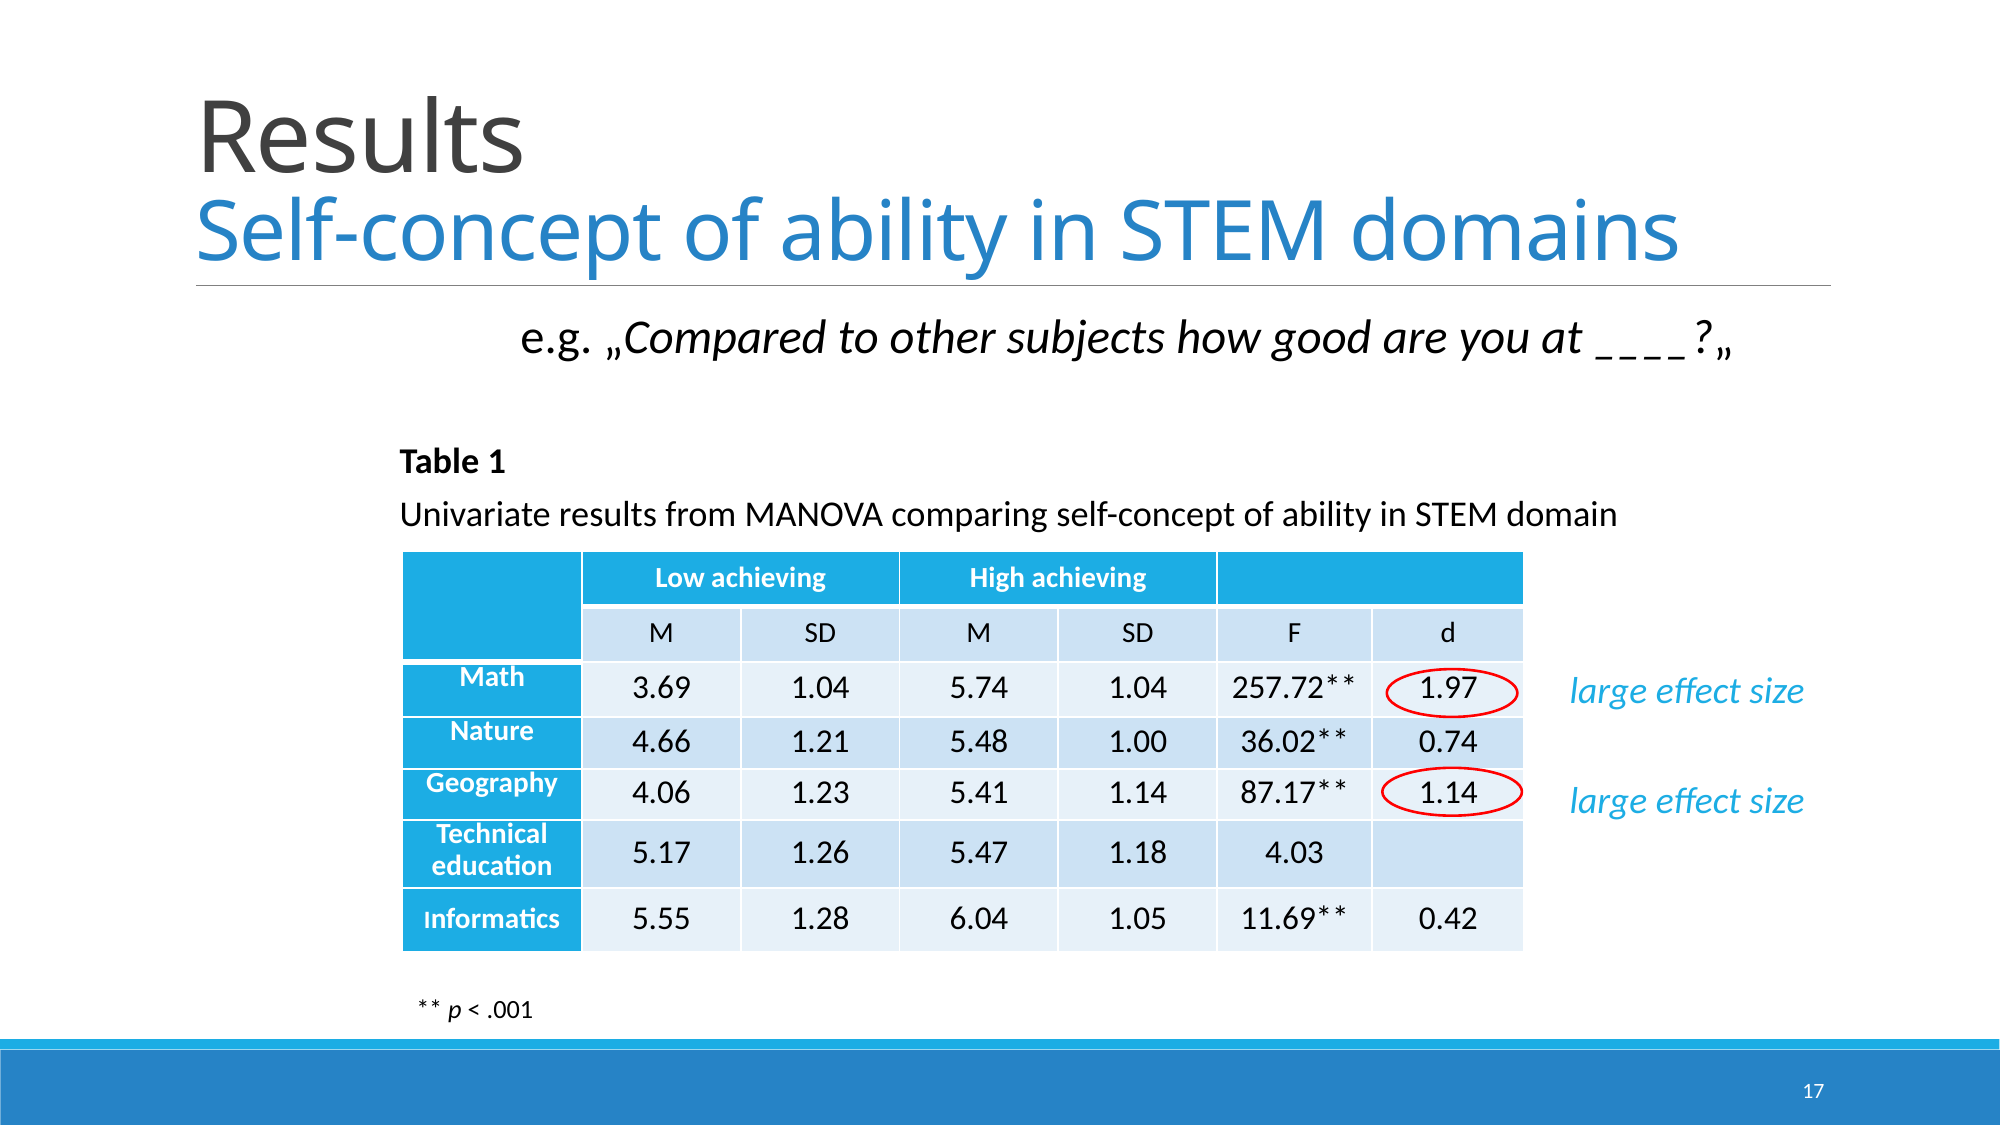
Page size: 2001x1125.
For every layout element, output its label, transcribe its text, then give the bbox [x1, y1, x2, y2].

table_cell d [1373, 609, 1523, 661]
table_header [1218, 552, 1523, 604]
table_header High achieving [900, 552, 1216, 604]
table_cell 1.04 [1059, 663, 1216, 716]
slide_number 17 [1624, 1059, 1840, 1120]
table_cell 4.66 [583, 718, 740, 768]
table_cell 1.97 [1373, 663, 1523, 716]
table_cell Geography [403, 770, 581, 819]
text_box large effect size [1554, 768, 1898, 828]
table_cell 1.18 [1059, 821, 1216, 887]
table_cell 4.03 [1218, 821, 1371, 887]
table_cell Informatics [403, 889, 581, 951]
table_cell 5.74 [900, 663, 1057, 716]
table_cell 5.55 [583, 889, 740, 951]
table_cell 1.26 [742, 821, 899, 887]
title Results Self-concept of ability in STEM domains [180, 47, 1936, 285]
table_cell 1.14 [1059, 770, 1216, 819]
table_cell SD [742, 609, 899, 661]
text_box [1385, 667, 1519, 719]
table_cell Math [403, 665, 581, 716]
table_cell 6.04 [900, 889, 1057, 951]
text_box large effect size [1554, 659, 1898, 719]
table_header Low achieving [583, 552, 899, 604]
table_cell 1.05 [1059, 889, 1216, 951]
table_cell 1.28 [742, 889, 899, 951]
table_cell 87.17** [1218, 770, 1371, 819]
table_cell M [900, 609, 1057, 661]
list e.g. „Compared to other subjects how good are you at ____?„ Table 1 Univariate results from MANOVA comparing self-concept of ability in STEM domain ** p < .001 [180, 304, 1830, 1047]
table_cell SD [1059, 609, 1216, 661]
table_cell 1.23 [742, 770, 899, 819]
table_cell 5.41 [900, 770, 1057, 819]
table_cell 3.69 [583, 663, 740, 716]
table_cell 4.06 [583, 770, 740, 819]
table_cell 5.48 [900, 718, 1057, 768]
table_cell 0.42 [1373, 889, 1523, 951]
table_cell 5.17 [583, 821, 740, 887]
table_cell [1373, 821, 1523, 887]
table_cell 1.04 [742, 663, 899, 716]
table_cell M [583, 609, 740, 661]
table_cell 1.00 [1059, 718, 1216, 768]
table_cell Technical education [403, 821, 581, 887]
table_cell 0.74 [1373, 718, 1523, 768]
table_header [403, 552, 581, 659]
table_cell 1.21 [742, 718, 899, 768]
table_cell F [1218, 609, 1371, 661]
table_cell 5.47 [900, 821, 1057, 887]
table_cell 1.14 [1373, 770, 1523, 819]
table_cell 257.72** [1218, 663, 1371, 716]
text_box [1381, 766, 1524, 817]
table_cell 36.02** [1218, 718, 1371, 768]
table_cell 11.69** [1218, 889, 1371, 951]
table_cell Nature [403, 718, 581, 768]
